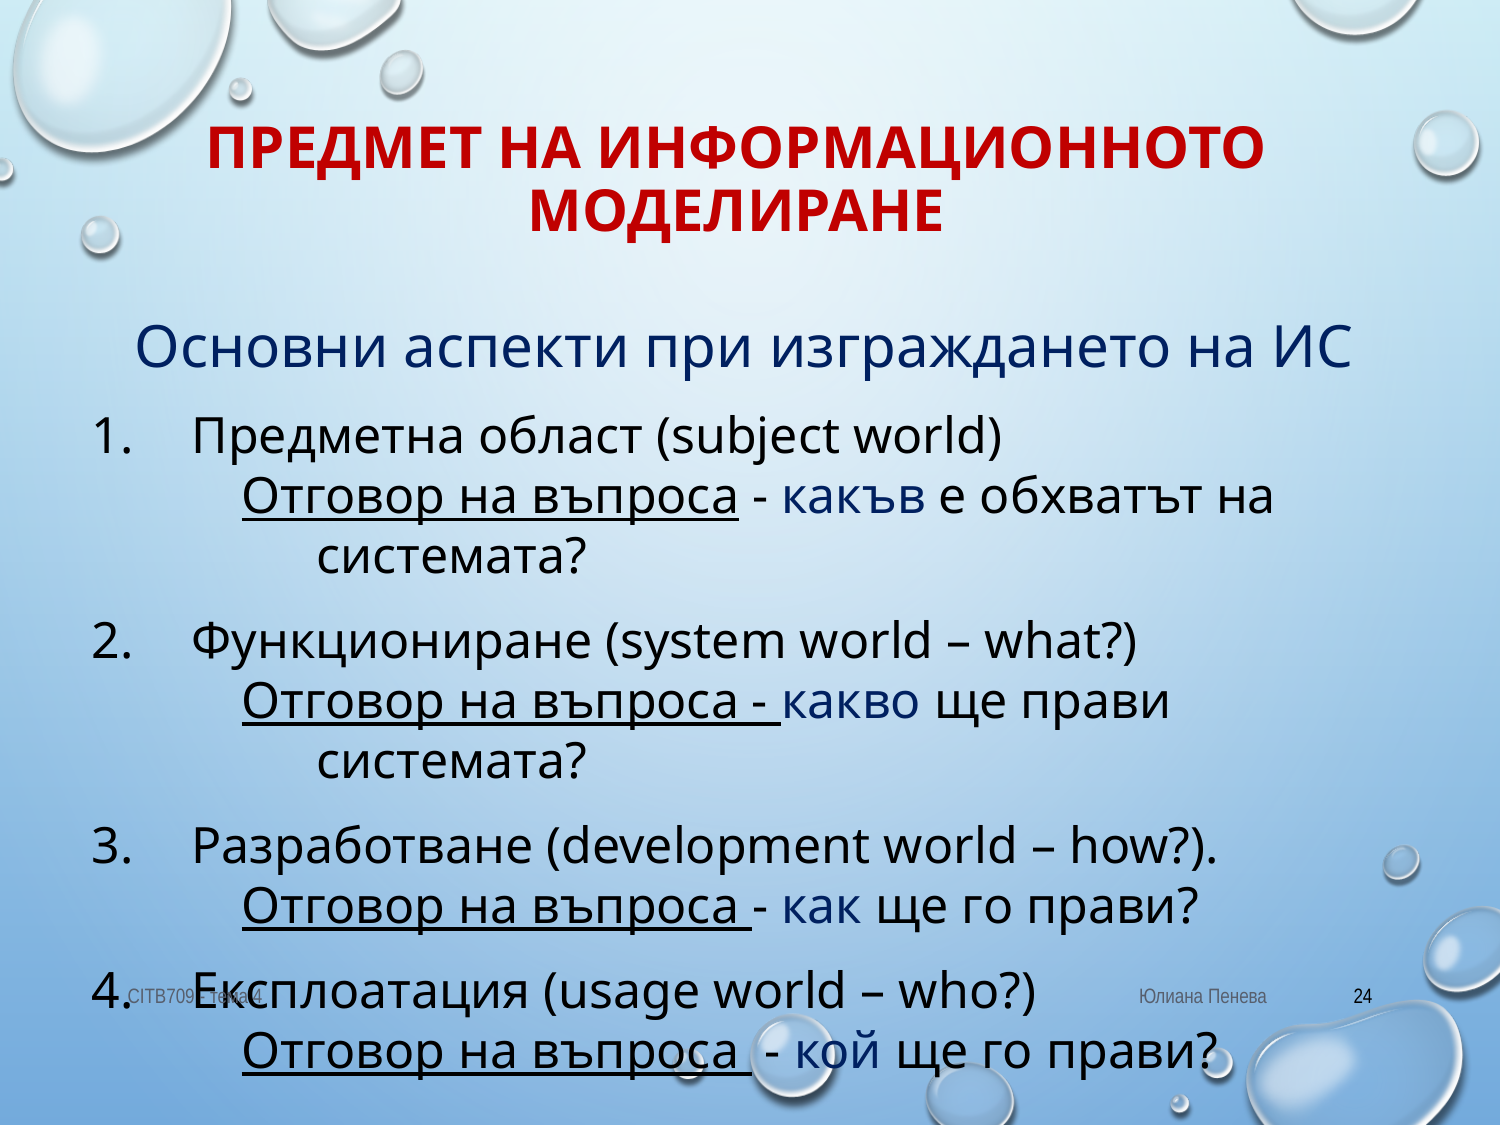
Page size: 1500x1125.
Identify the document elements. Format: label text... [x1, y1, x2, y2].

list Основни аспекти при изграждането на ИС Предметна област (subject world) Отговор на въпроса - какъв е обхватът на системата? Функциониране (system world – what?) Отговор на въпроса - какво ще прави системата? Разработване (development world – how?). Отговор на въпроса - как ще го прави? Експлоатация (usage world – who?) Отговор на въпроса - кой ще го прави? [76, 278, 1427, 1106]
picture [0, 0, 1500, 1125]
title Предмет на информационното моделиране [123, 90, 1349, 273]
slide_number Юлиана Пенева [944, 965, 1283, 1025]
footer CITB709 - тема 4 [112, 965, 934, 1025]
slide_number 24 [1293, 965, 1388, 1025]
